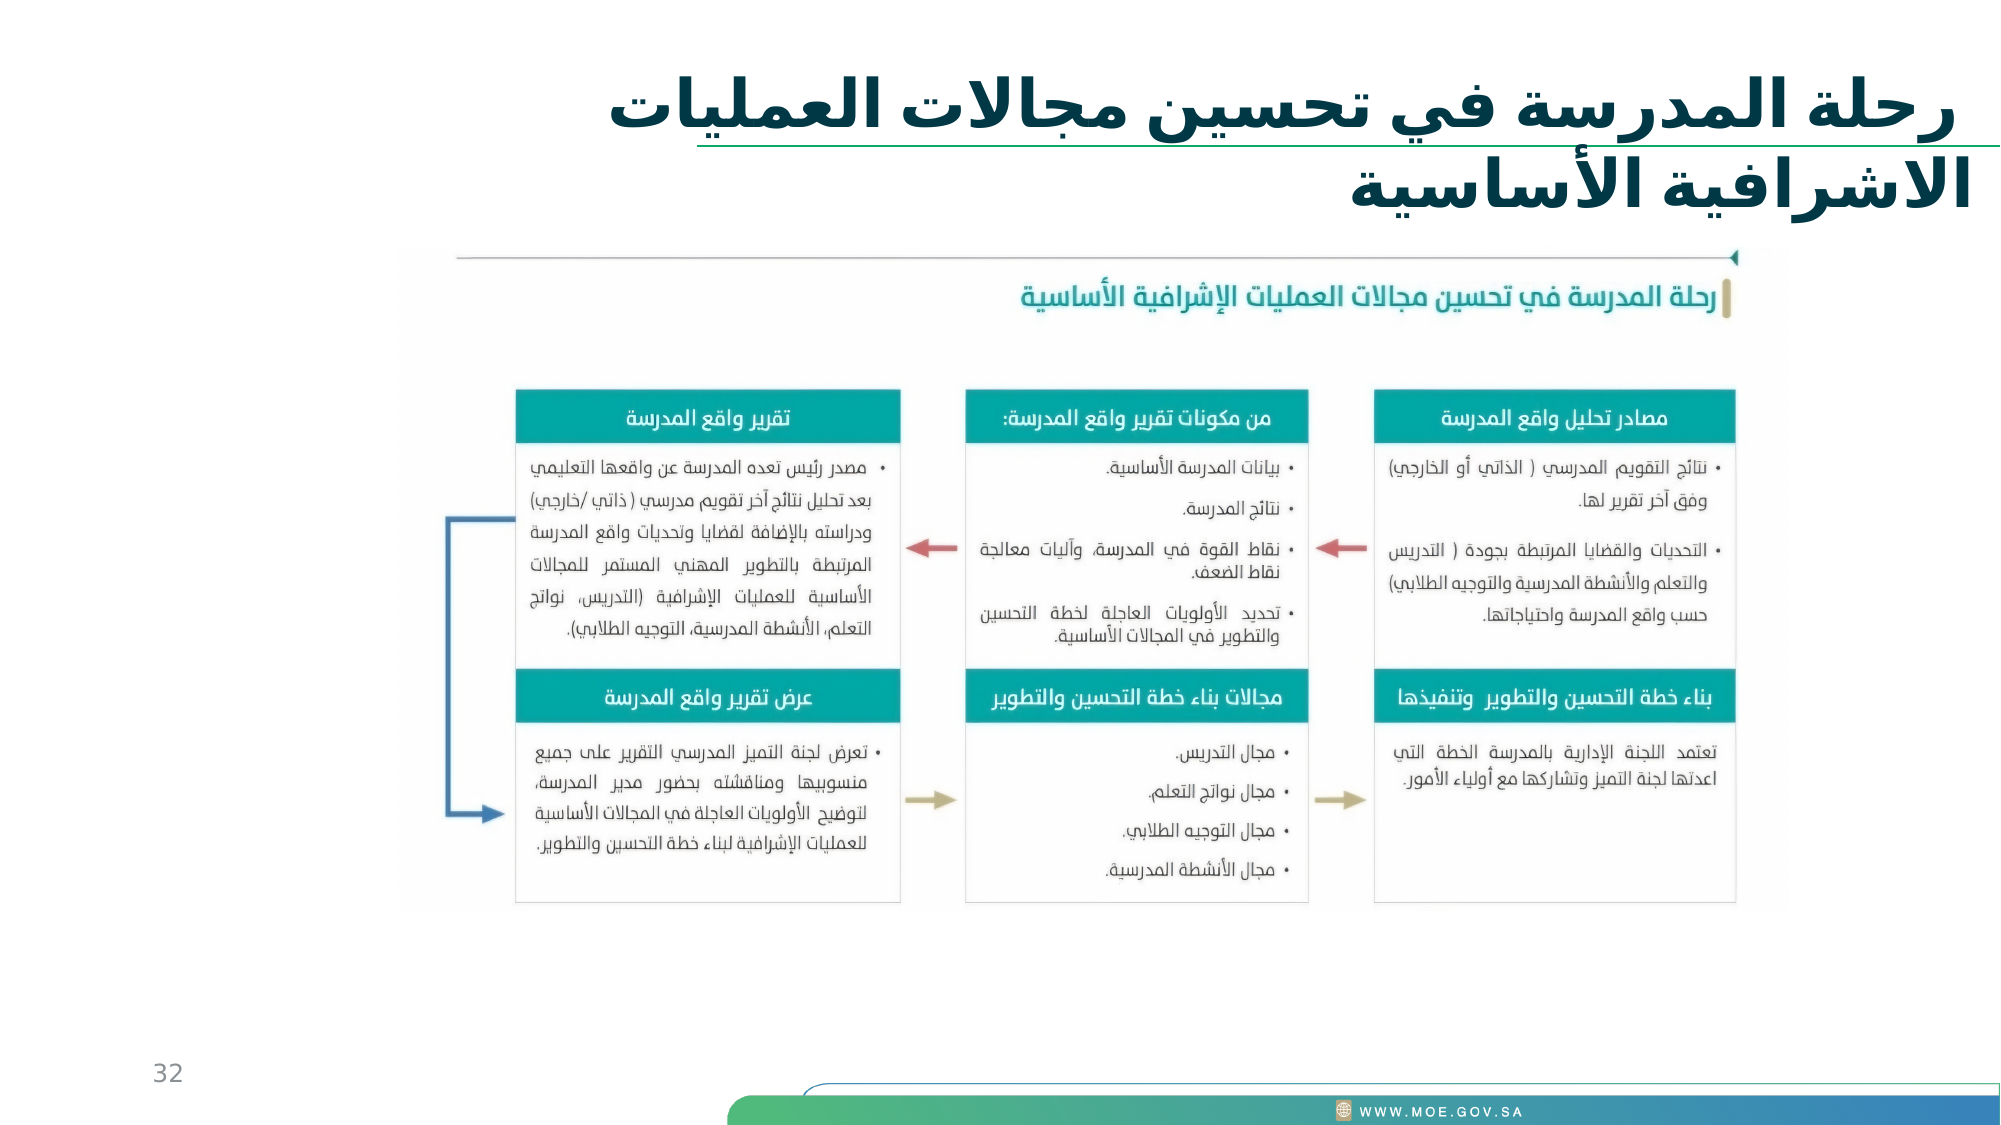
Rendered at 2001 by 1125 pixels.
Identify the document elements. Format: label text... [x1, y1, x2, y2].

slide_number 33 [137, 1042, 588, 1103]
text_box رحلة المدرسة في تحسين مجالات العمليات الاشرافية الأساسية [521, 53, 1991, 228]
picture [725, 1082, 2000, 1125]
picture [398, 247, 1789, 911]
